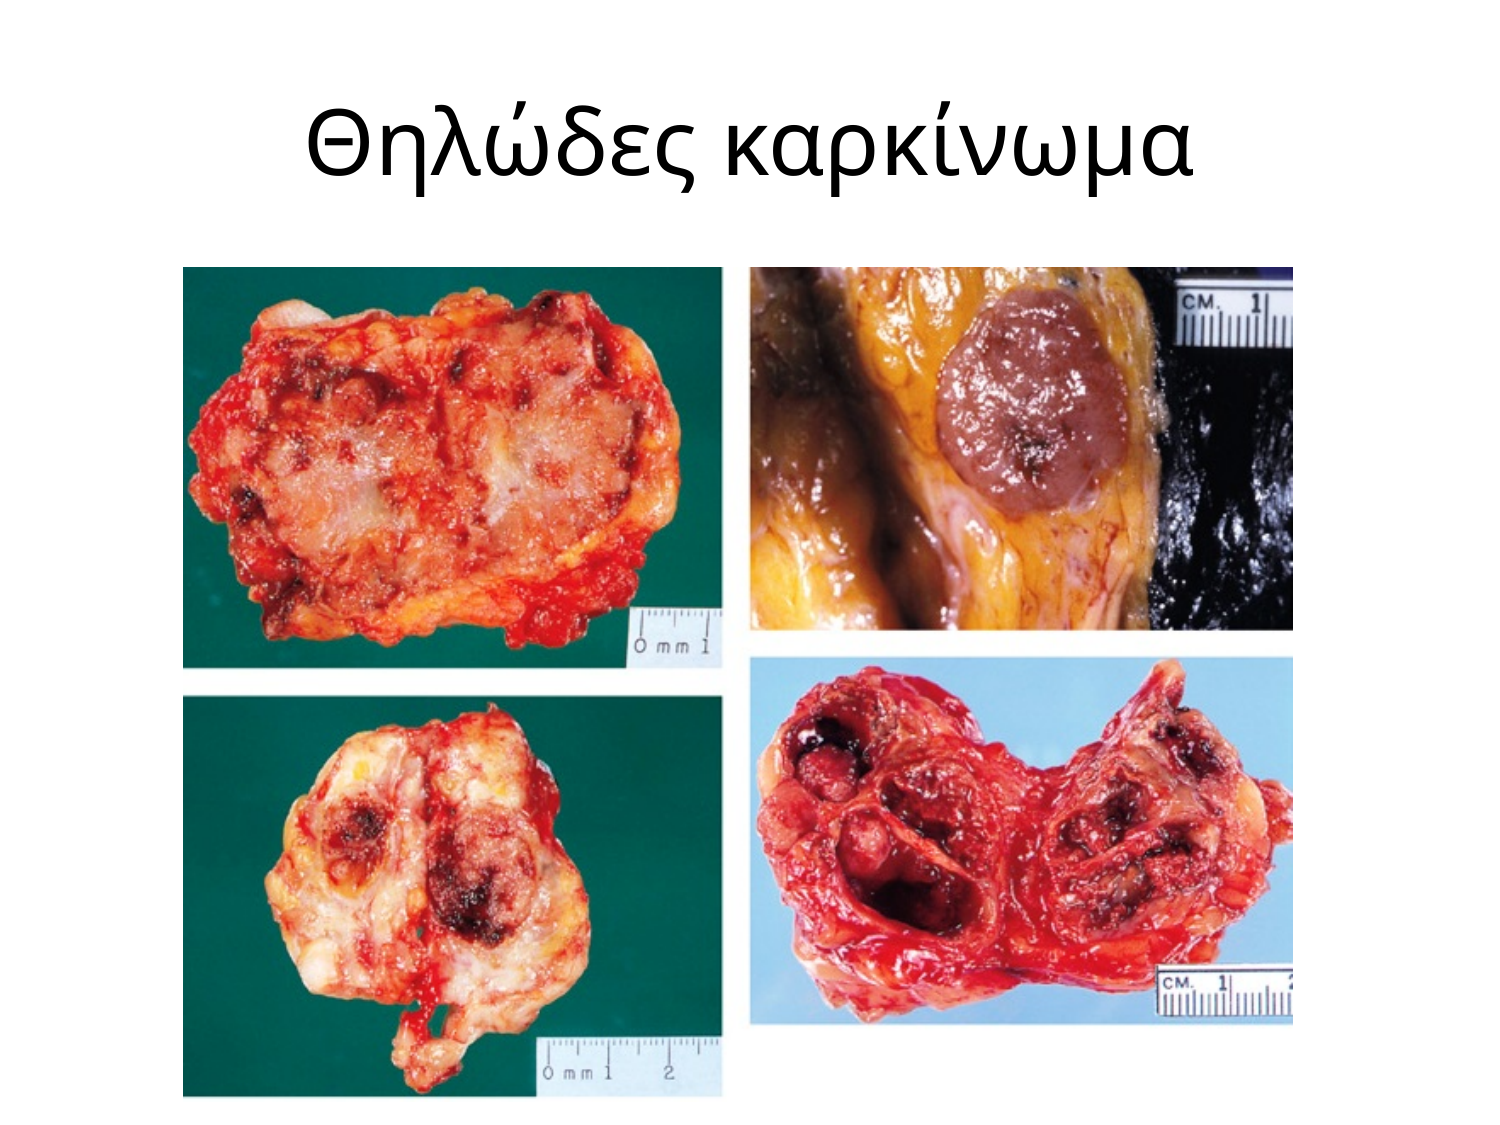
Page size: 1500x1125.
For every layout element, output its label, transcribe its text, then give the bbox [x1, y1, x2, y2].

picture [182, 266, 1293, 1102]
title Θηλώδες καρκίνωμα [75, 45, 1425, 233]
